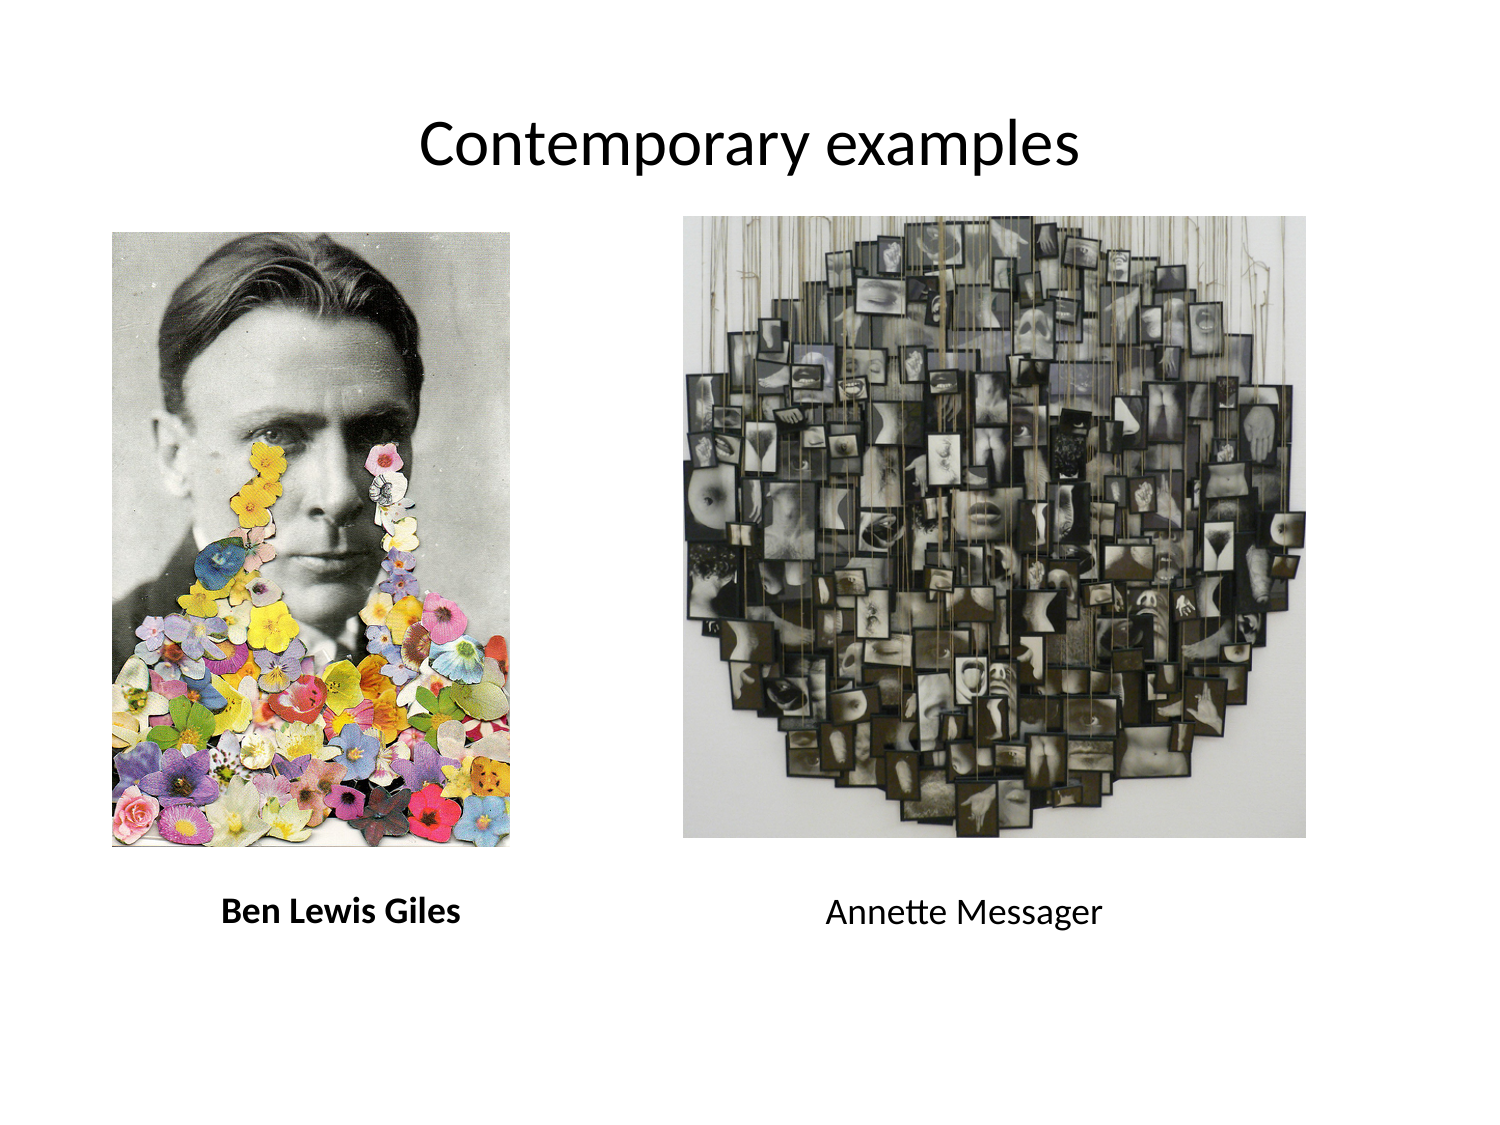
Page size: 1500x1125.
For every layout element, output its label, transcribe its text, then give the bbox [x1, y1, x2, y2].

picture [111, 232, 510, 847]
text_box Ben Lewis Giles [206, 878, 477, 939]
title Contemporary examples [75, 45, 1425, 233]
picture [683, 215, 1306, 839]
text_box Annette Messager [810, 879, 1119, 940]
